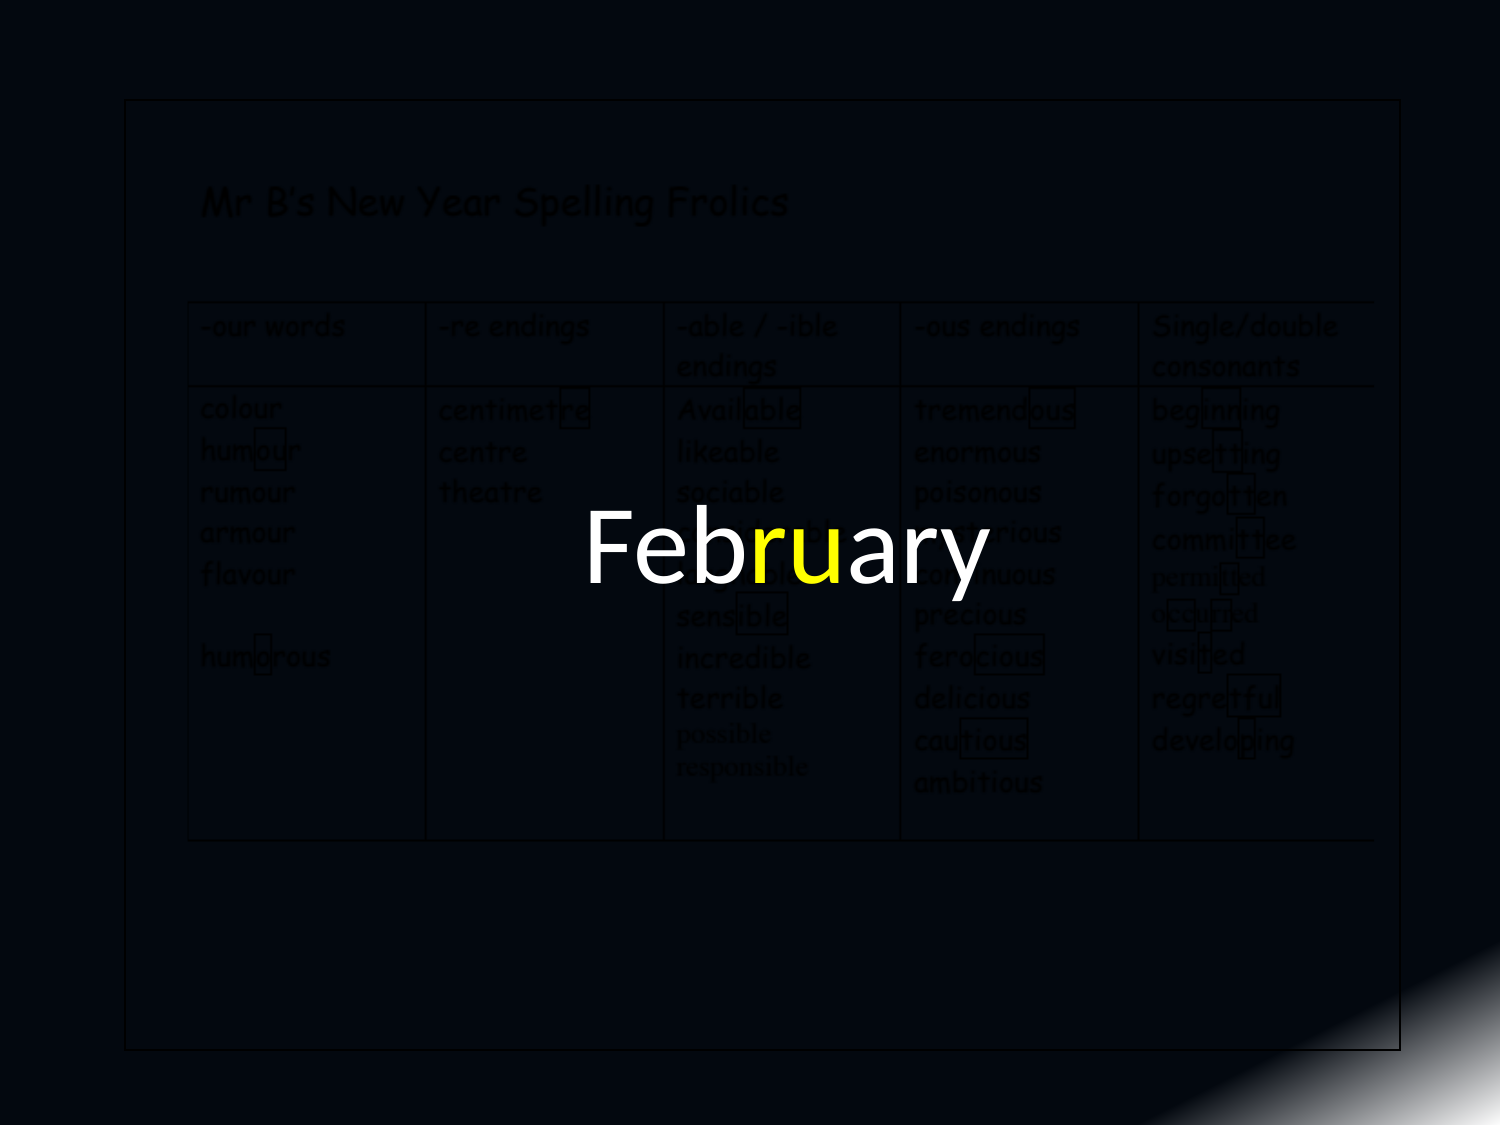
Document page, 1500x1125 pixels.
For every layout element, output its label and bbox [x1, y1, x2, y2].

text_box [124, 99, 1400, 1050]
text_box [187, 174, 1375, 921]
